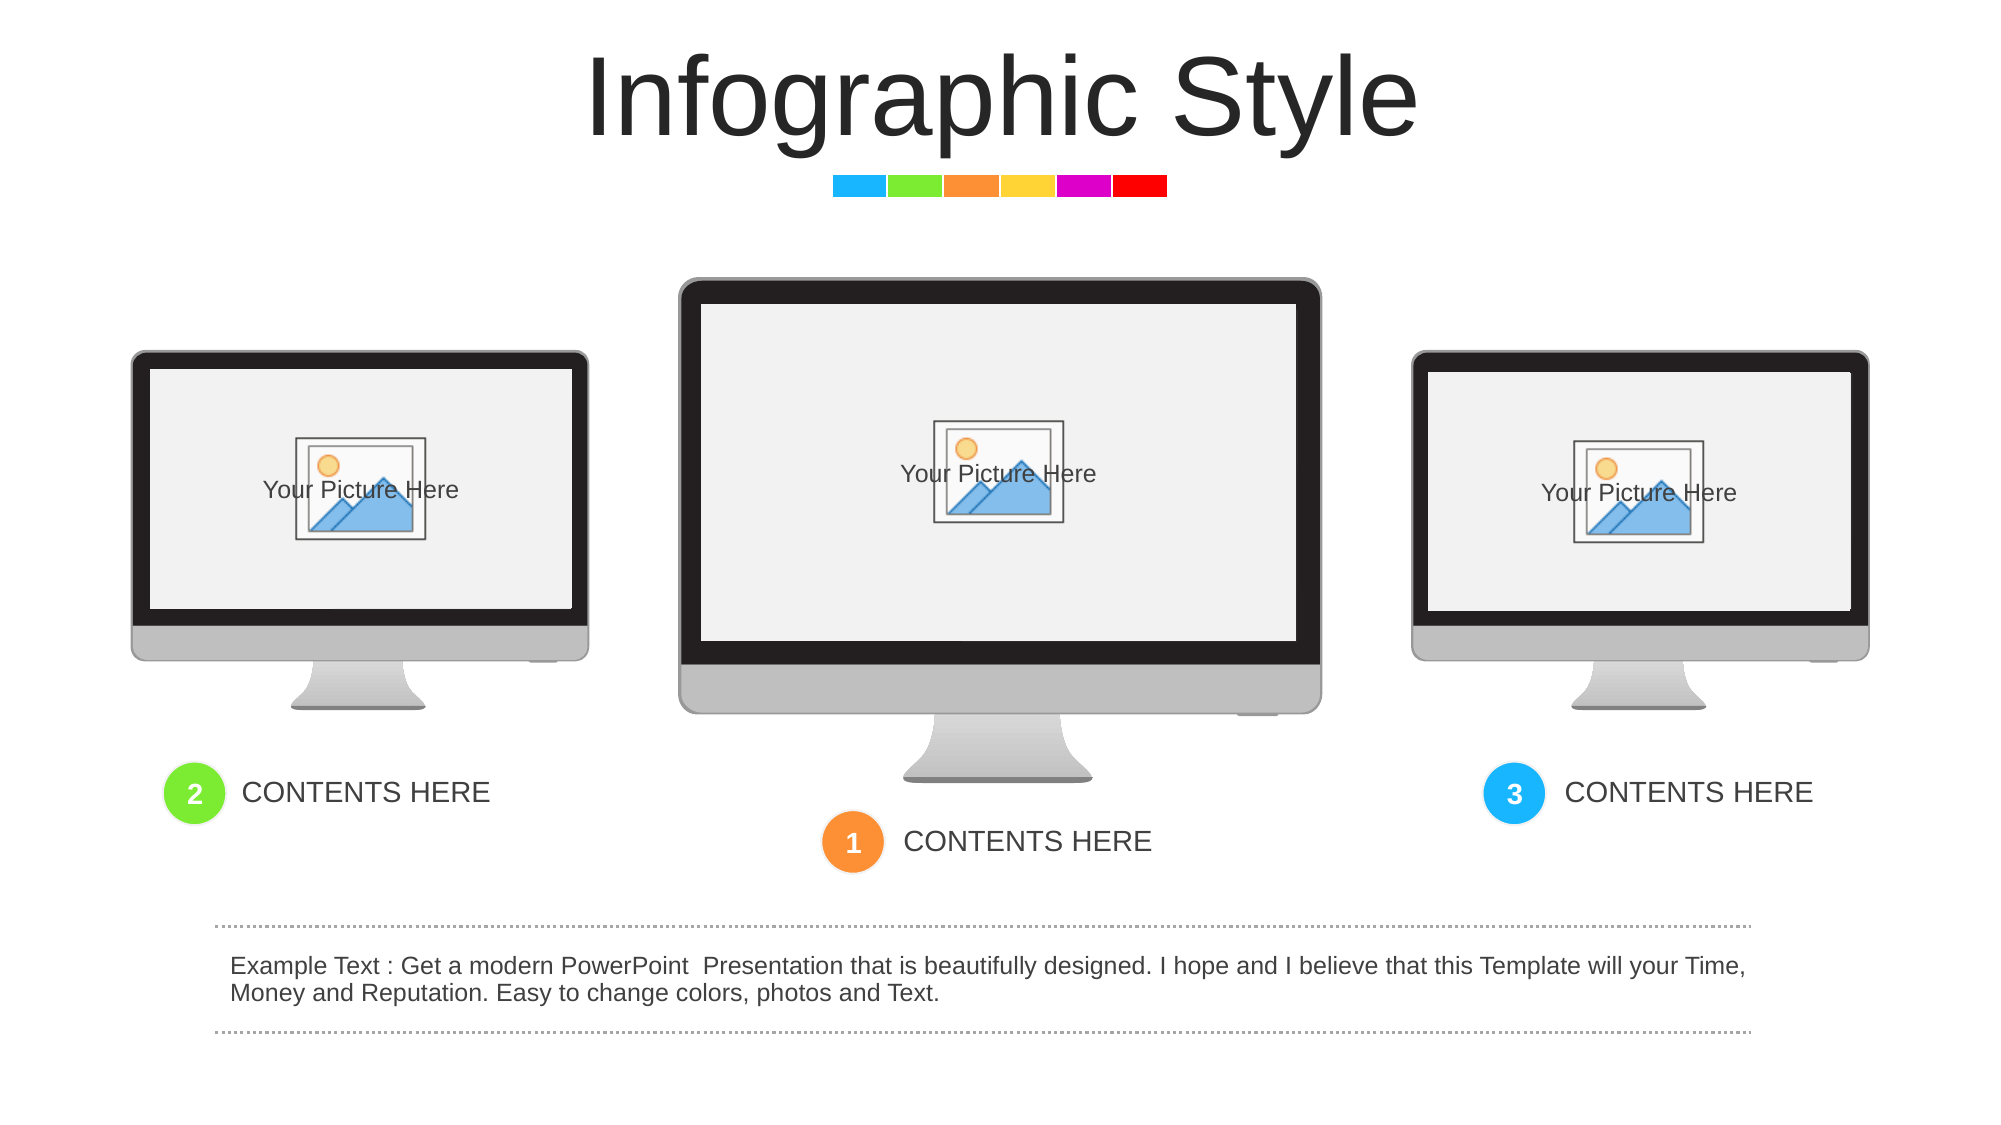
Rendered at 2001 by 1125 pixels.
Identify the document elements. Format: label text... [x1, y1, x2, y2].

text_box 2 [161, 760, 226, 827]
text_box CONTENTS HERE [226, 763, 532, 823]
picture [701, 303, 1297, 641]
text_box 3 [1481, 760, 1548, 827]
text_box Example Text : Get a modern PowerPoint Presentation that is beautifully designed. I hope and I believe that this Template will your Time, Money and Reputation. Easy to change colors, photos and Text. [215, 939, 1796, 1021]
text_box CONTENTS HERE [888, 812, 1191, 872]
list Infographic Style [53, 35, 1952, 155]
text_box CONTENTS HERE [1549, 763, 1849, 823]
text_box 1 [820, 809, 886, 875]
picture [1428, 372, 1851, 612]
picture [150, 369, 573, 609]
